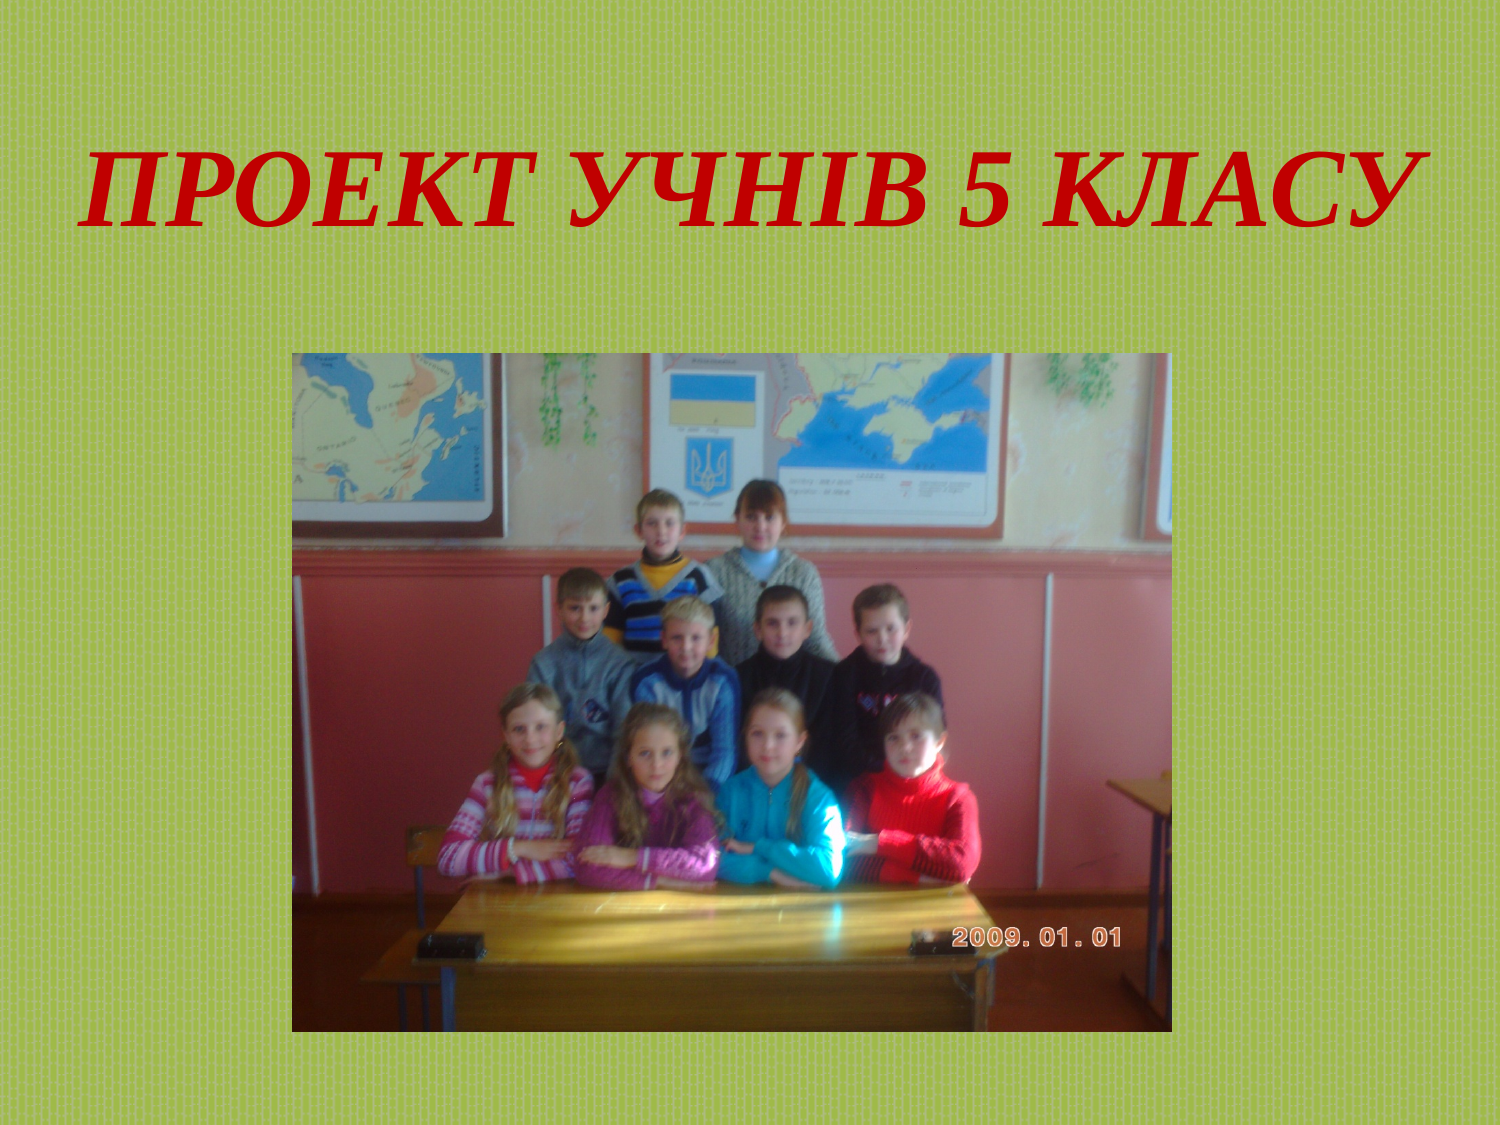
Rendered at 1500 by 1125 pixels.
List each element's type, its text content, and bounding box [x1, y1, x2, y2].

text_box ПРОЕКТ УЧНІВ 5 КЛАСУ [58, 106, 1442, 257]
picture [292, 352, 1173, 1032]
